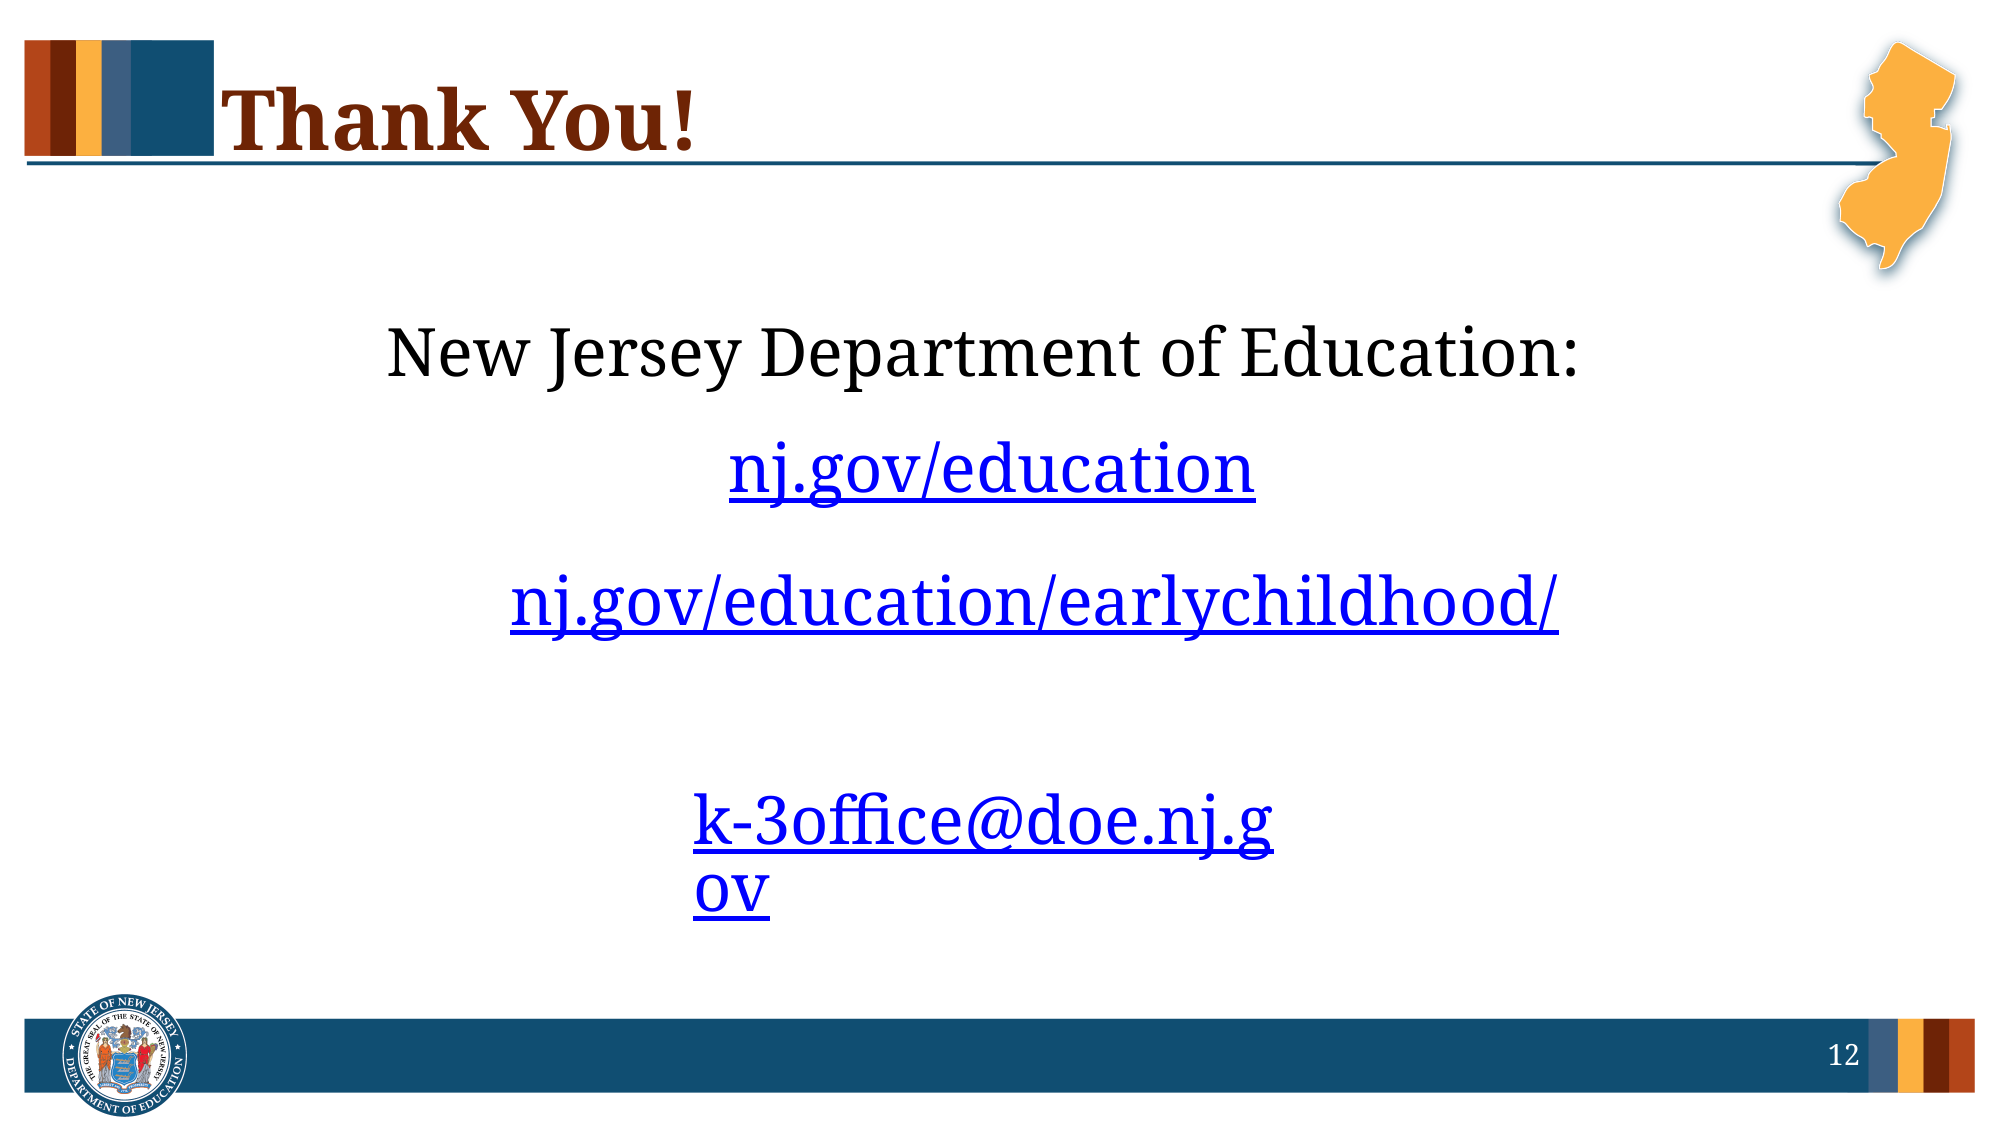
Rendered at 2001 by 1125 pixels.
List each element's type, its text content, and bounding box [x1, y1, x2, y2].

title Thank You! [206, 62, 1863, 185]
picture [24, 26, 1976, 295]
slide_number 12 [1425, 1026, 1876, 1087]
list New Jersey Department of Education: nj.gov/education [0, 295, 2000, 958]
list nj.gov/education/earlychildhood/ [42, 543, 2000, 660]
picture [24, 992, 1975, 1119]
text_box k-3office@doe.nj.gov [678, 770, 1324, 876]
